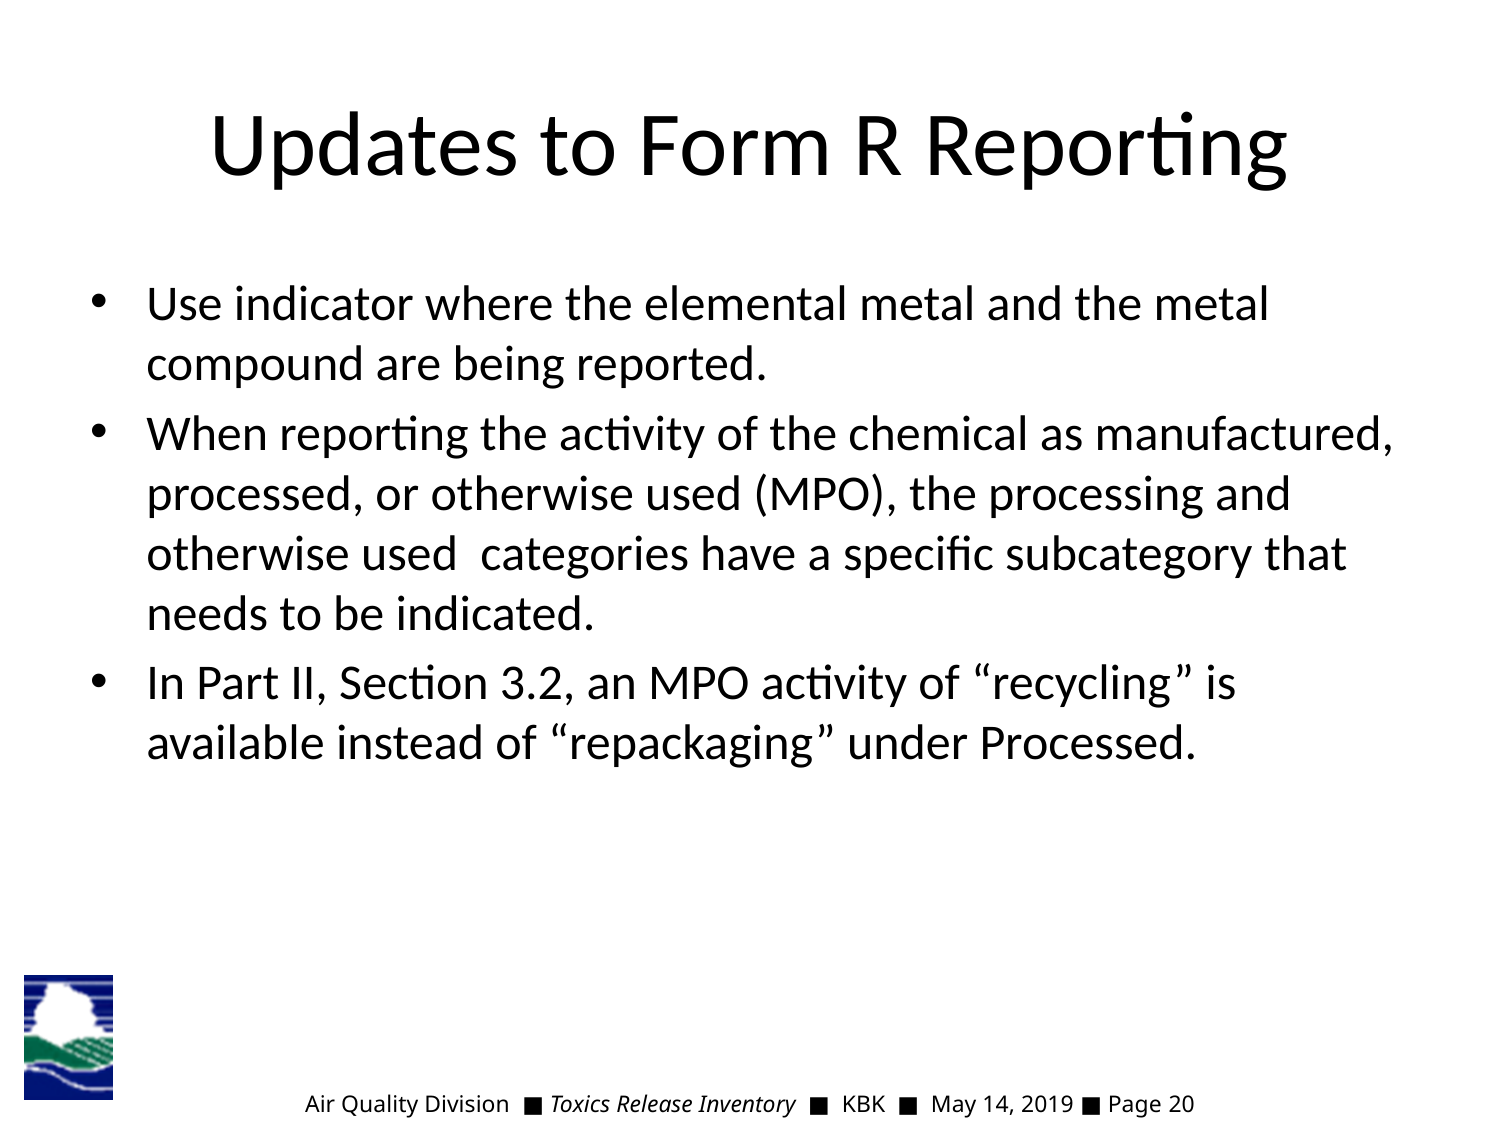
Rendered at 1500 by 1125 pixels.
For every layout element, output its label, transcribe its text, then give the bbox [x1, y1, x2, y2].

title Updates to Form R Reporting [75, 45, 1425, 233]
picture [24, 975, 113, 1100]
list Use indicator where the elemental metal and the metal compound are being reported. When reporting the activity of the chemical as manufactured, processed, or otherwise used (MPO), the processing and otherwise used categories have a specific subcategory that needs to be indicated. In Part II, Section 3.2, an MPO activity of “recycling” is available instead of “repackaging” under Processed. [75, 262, 1425, 900]
